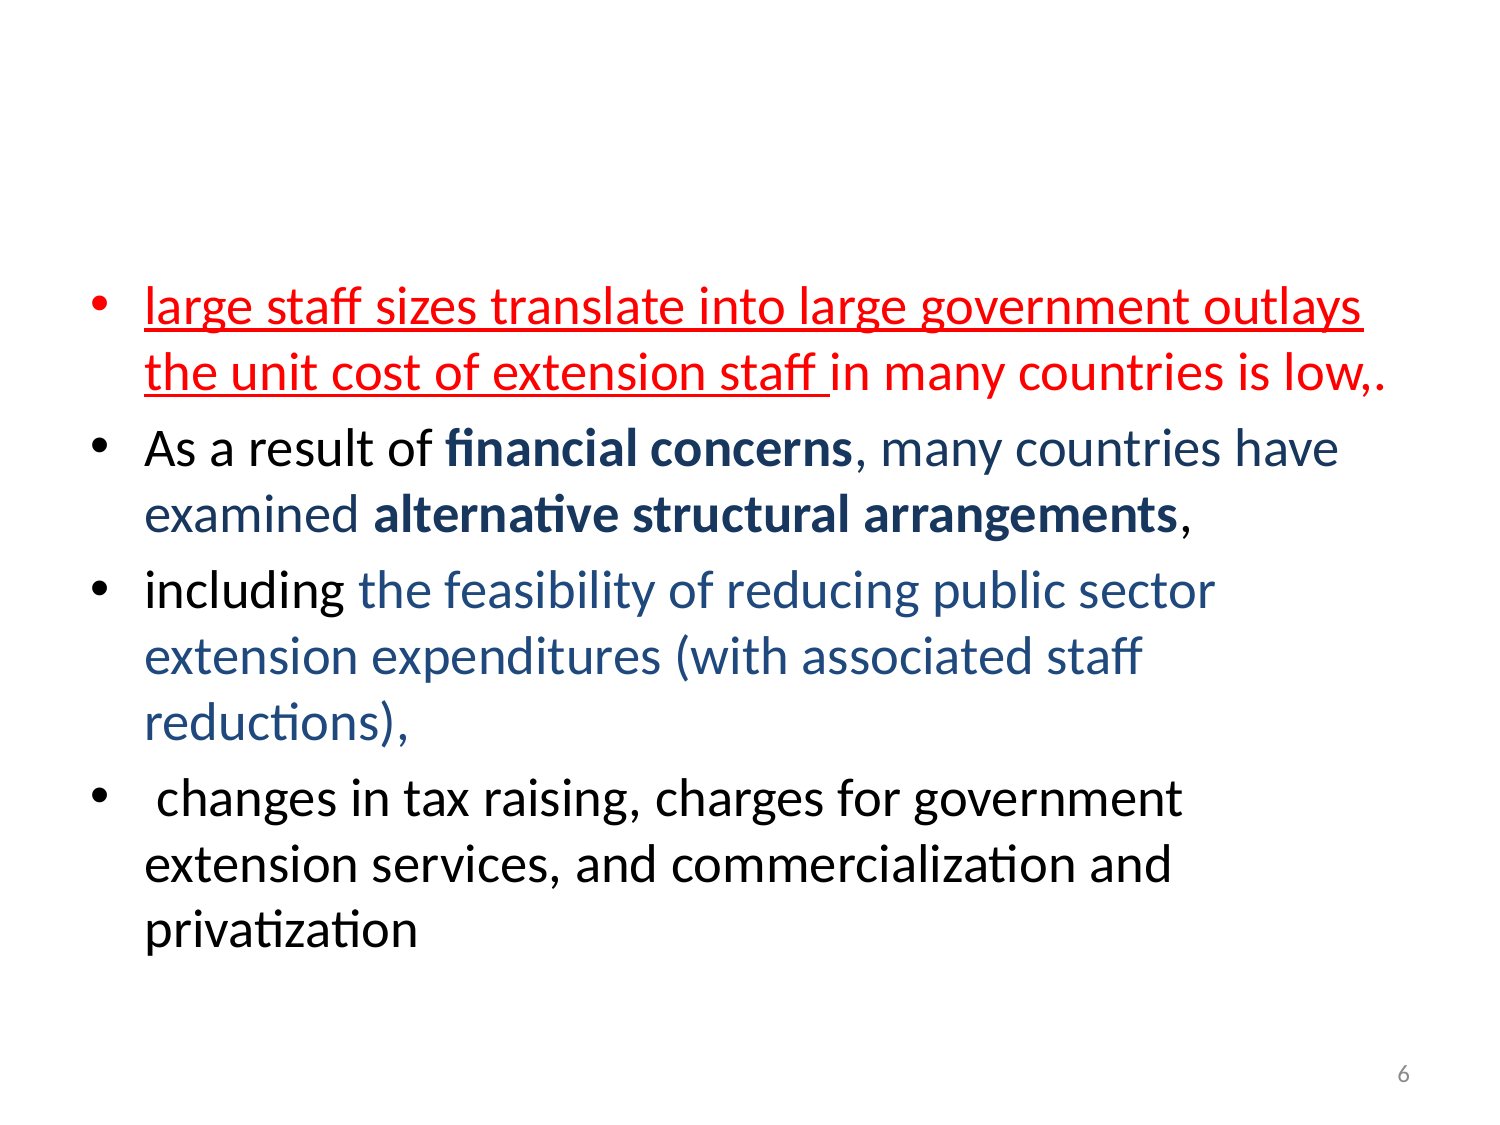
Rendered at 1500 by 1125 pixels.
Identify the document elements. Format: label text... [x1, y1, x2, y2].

list large staff sizes translate into large government outlays the unit cost of extension staff in many countries is low,. As a result of financial concerns, many countries have examined alternative structural arrangements, including the feasibility of reducing public sector extension expenditures (with associated staff reductions), changes in tax raising, charges for government extension services, and commercialization and privatization [75, 262, 1425, 1005]
slide_number 6 [1074, 1042, 1425, 1103]
